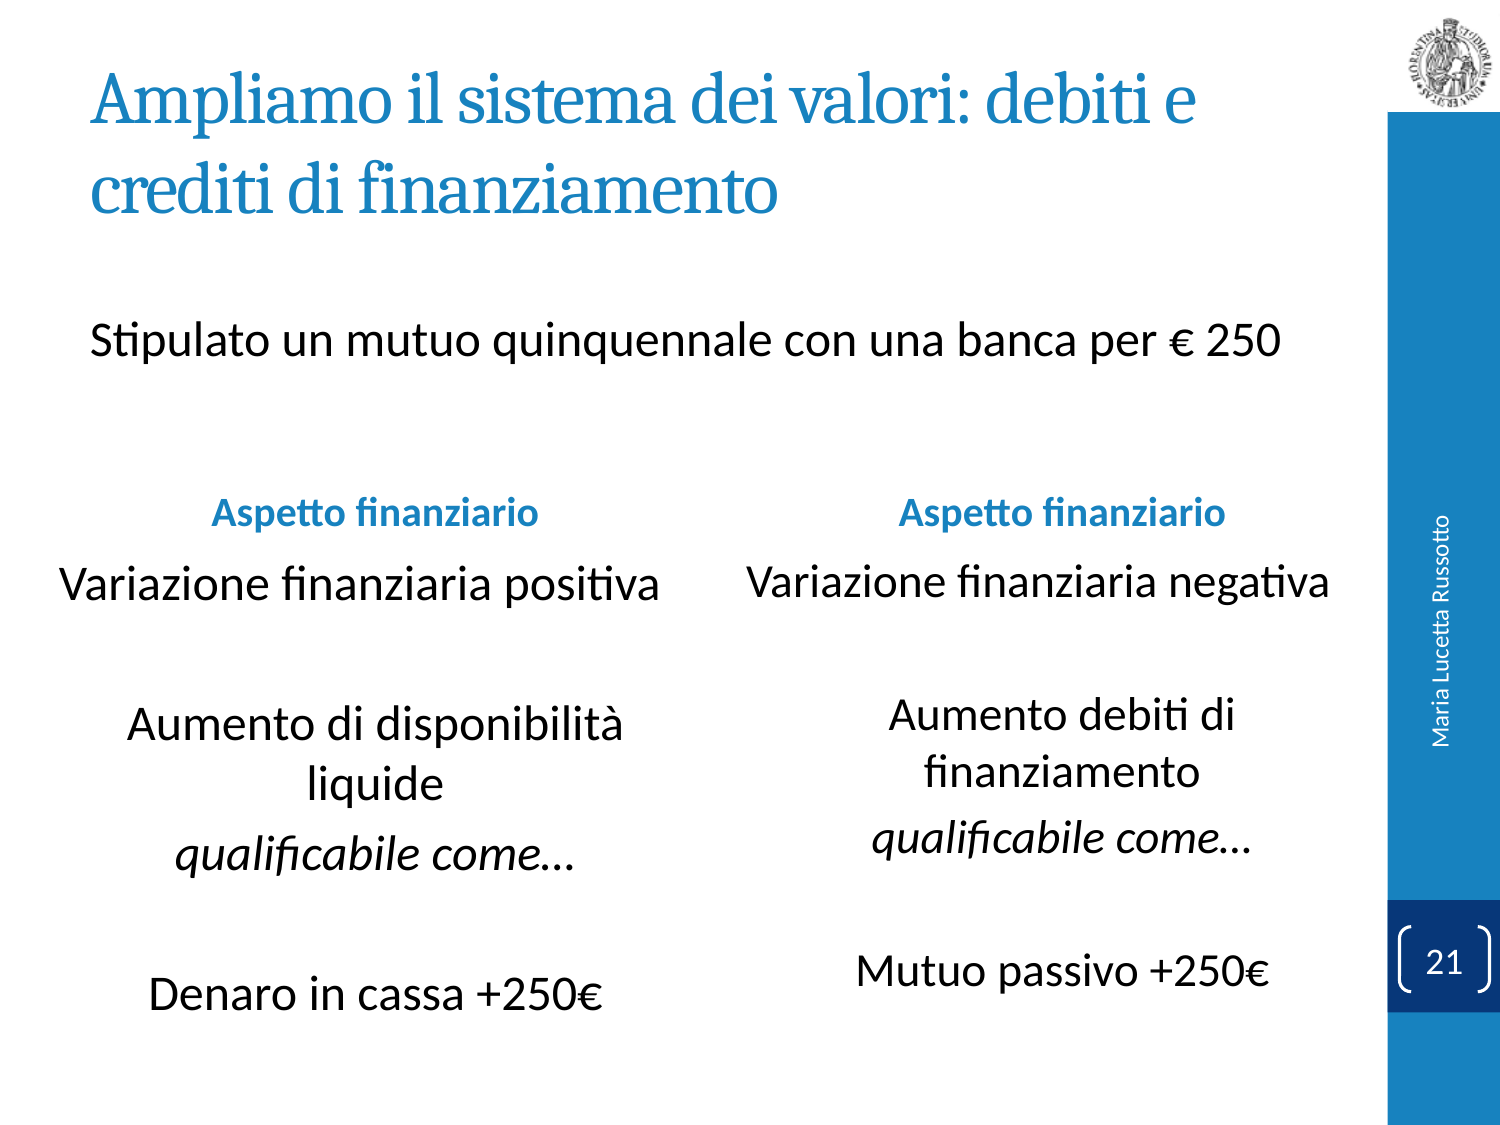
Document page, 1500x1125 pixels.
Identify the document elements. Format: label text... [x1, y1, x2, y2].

text_box Stipulato un mutuo quinquennale con una banca per € 250 [74, 298, 1346, 374]
footer Maria Lucetta Russotto [1408, 500, 1469, 889]
title Ampliamo il sistema dei valori: debiti e crediti di finanziamento [75, 45, 1325, 233]
list Variazione finanziaria positiva Aumento di disponibilità liquide qualificabile come… Denaro in cassa +250€ [44, 542, 707, 1058]
list Aspetto finanziario [730, 437, 1394, 542]
list Variazione finanziaria negativa Aumento debiti di finanziamento qualificabile come… Mutuo passivo +250€ [730, 542, 1394, 1005]
slide_number 21 [1397, 925, 1492, 994]
picture [1387, 0, 1500, 112]
list Aspetto finanziario [44, 437, 707, 542]
